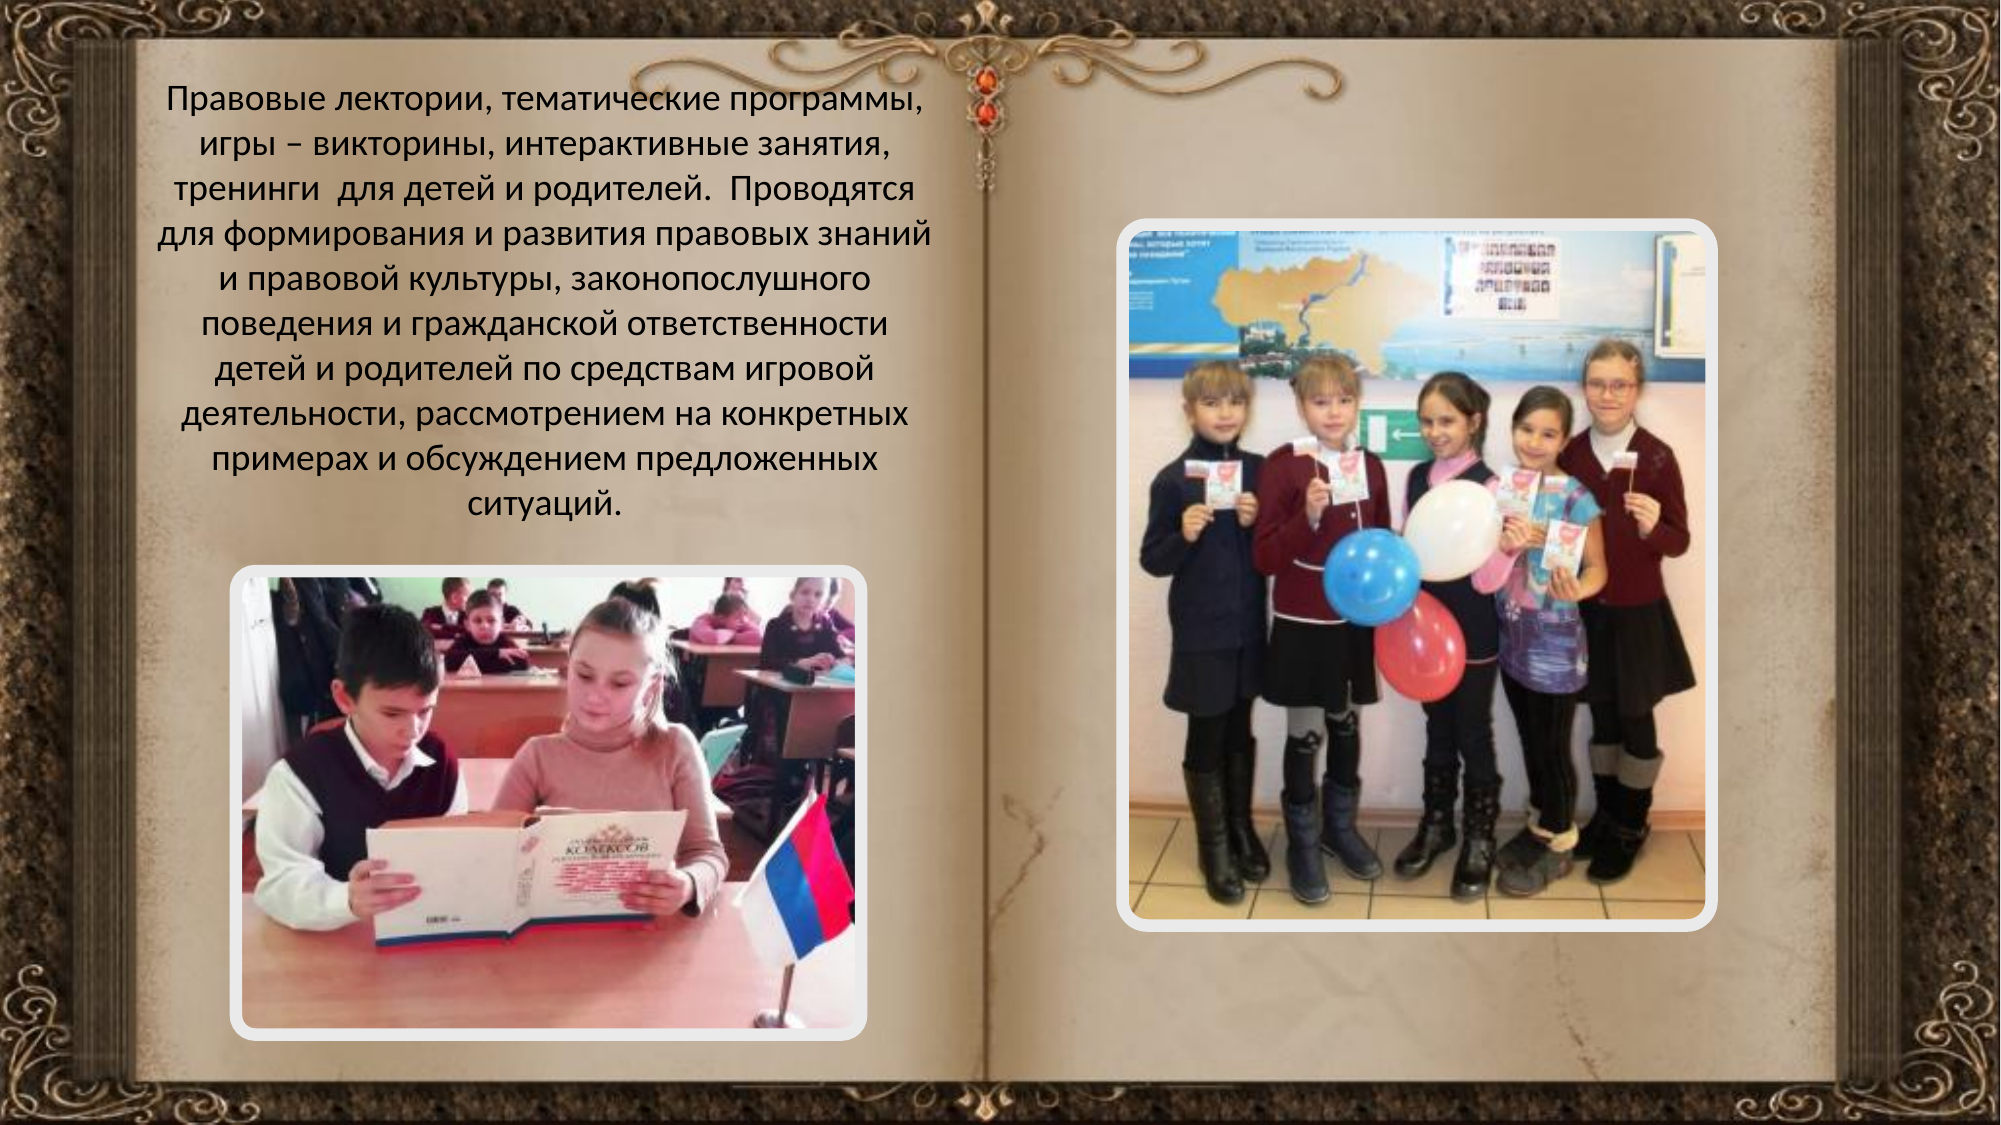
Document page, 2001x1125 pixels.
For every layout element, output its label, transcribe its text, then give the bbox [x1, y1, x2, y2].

picture [0, 0, 2001, 1125]
text_box Правовые лектории, тематические программы, игры – викторины, интерактивные занятия, тренинги для детей и родителей. Проводятся для формирования и развития правовых знаний и правовой культуры, законопослушного поведения и гражданской ответственности детей и родителей по средствам игровой деятельности, рассмотрением на конкретных примерах и обсуждением предложенных ситуаций. [142, 65, 948, 531]
